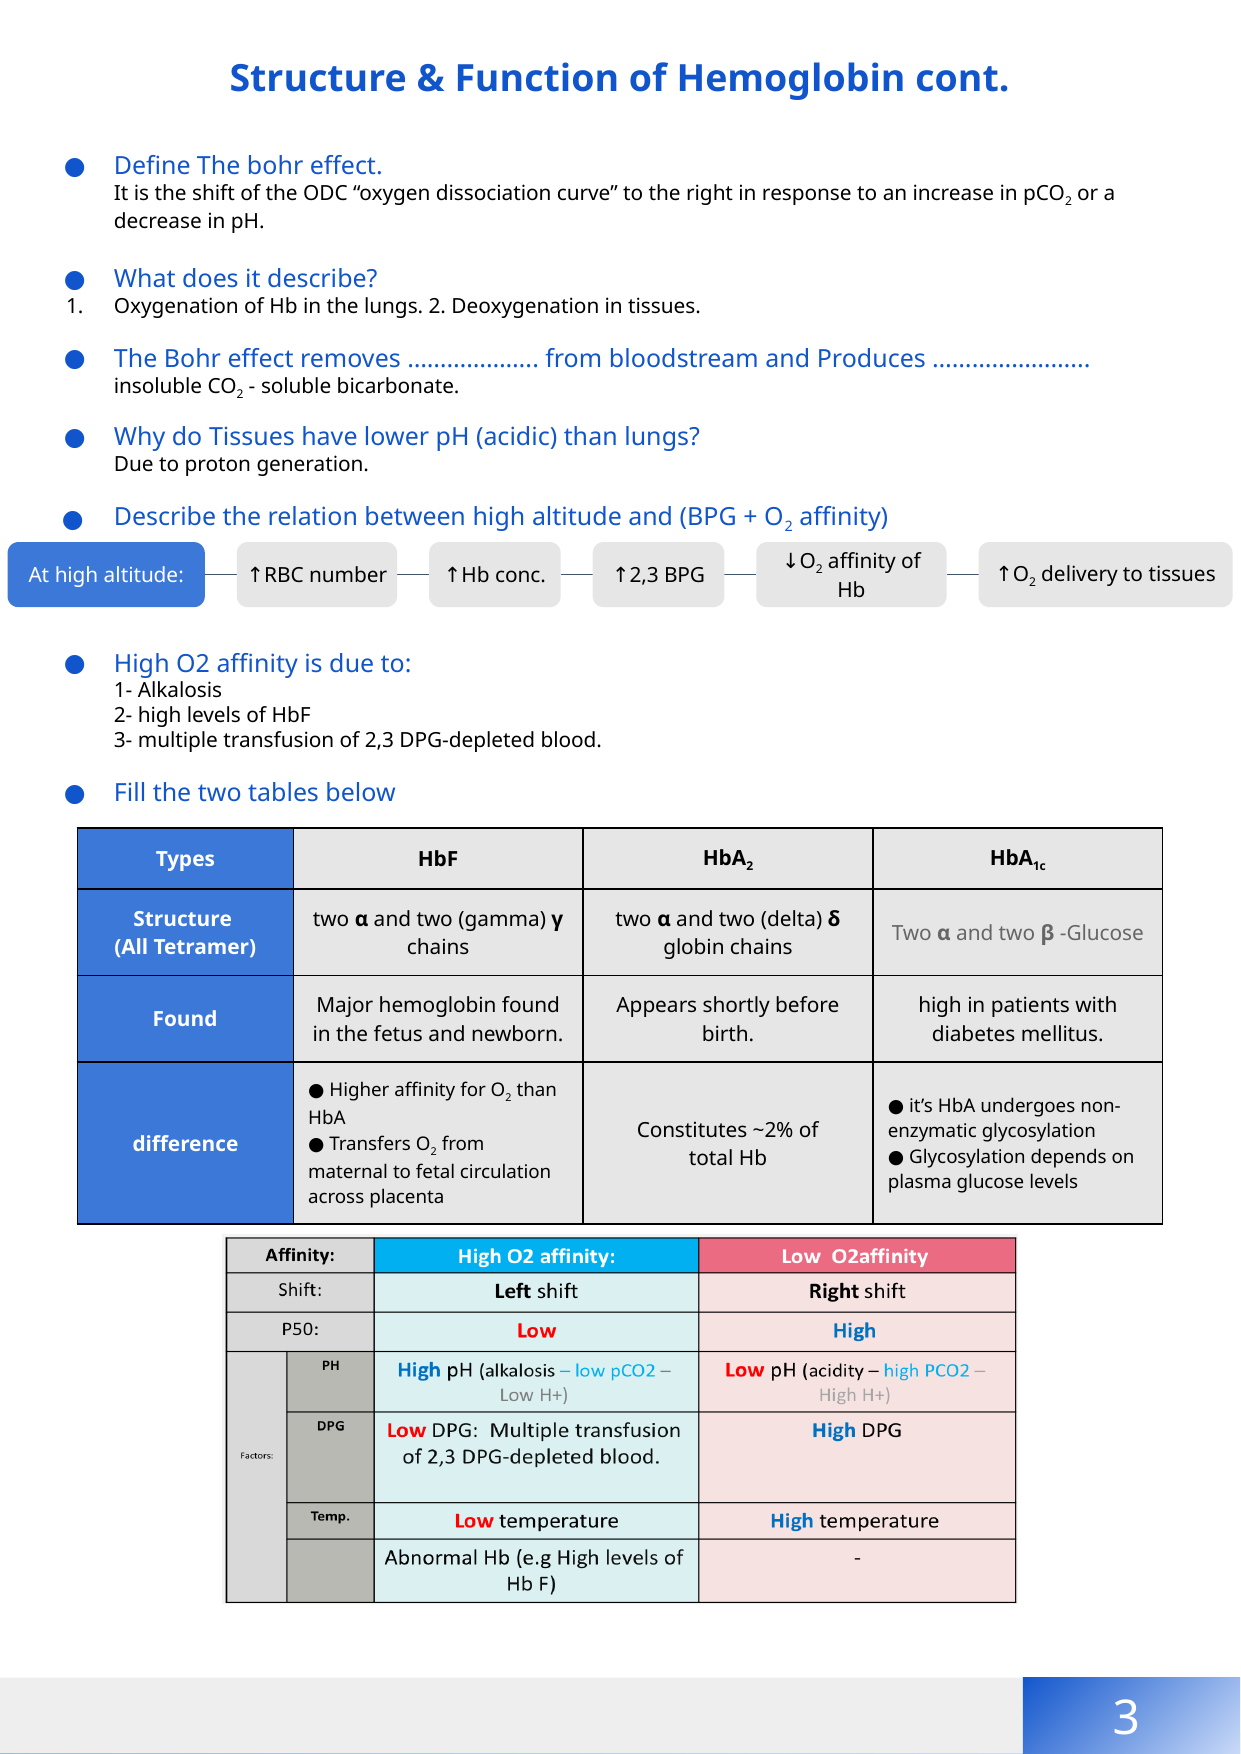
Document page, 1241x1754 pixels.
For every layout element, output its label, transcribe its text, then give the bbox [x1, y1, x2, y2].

text_box [0, 1677, 1022, 1754]
table_header Types [78, 829, 293, 888]
table_cell ● it’s HbA undergoes non-enzymatic glycosylation ● Glycosylation depends on plasma glucose levels [874, 1063, 1162, 1223]
table_cell Found [78, 976, 293, 1061]
text_box Structure & Function of Hemoglobin cont. [0, 38, 1241, 115]
table_header HbA2 [584, 829, 872, 888]
text_box Define The bohr effect. It is the shift of the ODC “oxygen dissociation curve” to the right in response to an increase in pCO2 or a decrease in pH. What does it describe? Oxygenation of Hb in the lungs. 2. Deoxygenation in tissues. The Bohr effect removes ……………….. from bloodstream and Produces …………………... insoluble CO2 - soluble bicarbonate. Why do Tissues have lower pH (acidic) than lungs? Due to proton generation. Describe the relation between high altitude and (BPG + O2 affinity) High O2 affinity is due to: 1- Alkalosis 2- high levels of HbF 3- multiple transfusion of 2,3 DPG-depleted blood. Fill the two tables below [23, 114, 1217, 540]
table_cell ● Higher affinity for O2 than HbA ● Transfers O2 from maternal to fetal circulation across placenta [294, 1063, 582, 1223]
table_cell Constitutes ~2% of total Hb [584, 1063, 872, 1223]
table_cell Two α and two β -Glucose [874, 890, 1162, 975]
table_cell difference [78, 1063, 293, 1223]
table_header HbF [294, 829, 582, 888]
table_cell high in patients with diabetes mellitus. [874, 976, 1162, 1061]
table_cell two α and two (gamma) γ chains [294, 890, 582, 975]
table_cell two α and two (delta) δ globin chains [584, 890, 872, 975]
picture [222, 1234, 1018, 1604]
table_header HbA1c [874, 829, 1162, 888]
text_box 3 [1022, 1677, 1241, 1754]
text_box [7, 541, 1233, 608]
table_cell Major hemoglobin found in the fetus and newborn. [294, 976, 582, 1061]
table_cell Appears shortly before birth. [584, 976, 872, 1061]
table_cell Structure (All Tetramer) [78, 890, 293, 975]
text_box Define The bohr effect. It is the shift of the ODC “oxygen dissociation curve” to the right in response to an increase in pCO2 or a decrease in pH. What does it describe? Oxygenation of Hb in the lungs. 2. Deoxygenation in tissues. The Bohr effect removes ……………….. from bloodstream and Produces …………………... insoluble CO2 - soluble bicarbonate. Why do Tissues have lower pH (acidic) than lungs? Due to proton generation. Describe the relation between high altitude and (BPG + O2 affinity) High O2 affinity is due to: 1- Alkalosis 2- high levels of HbF 3- multiple transfusion of 2,3 DPG-depleted blood. Fill the two tables below [23, 616, 1217, 828]
